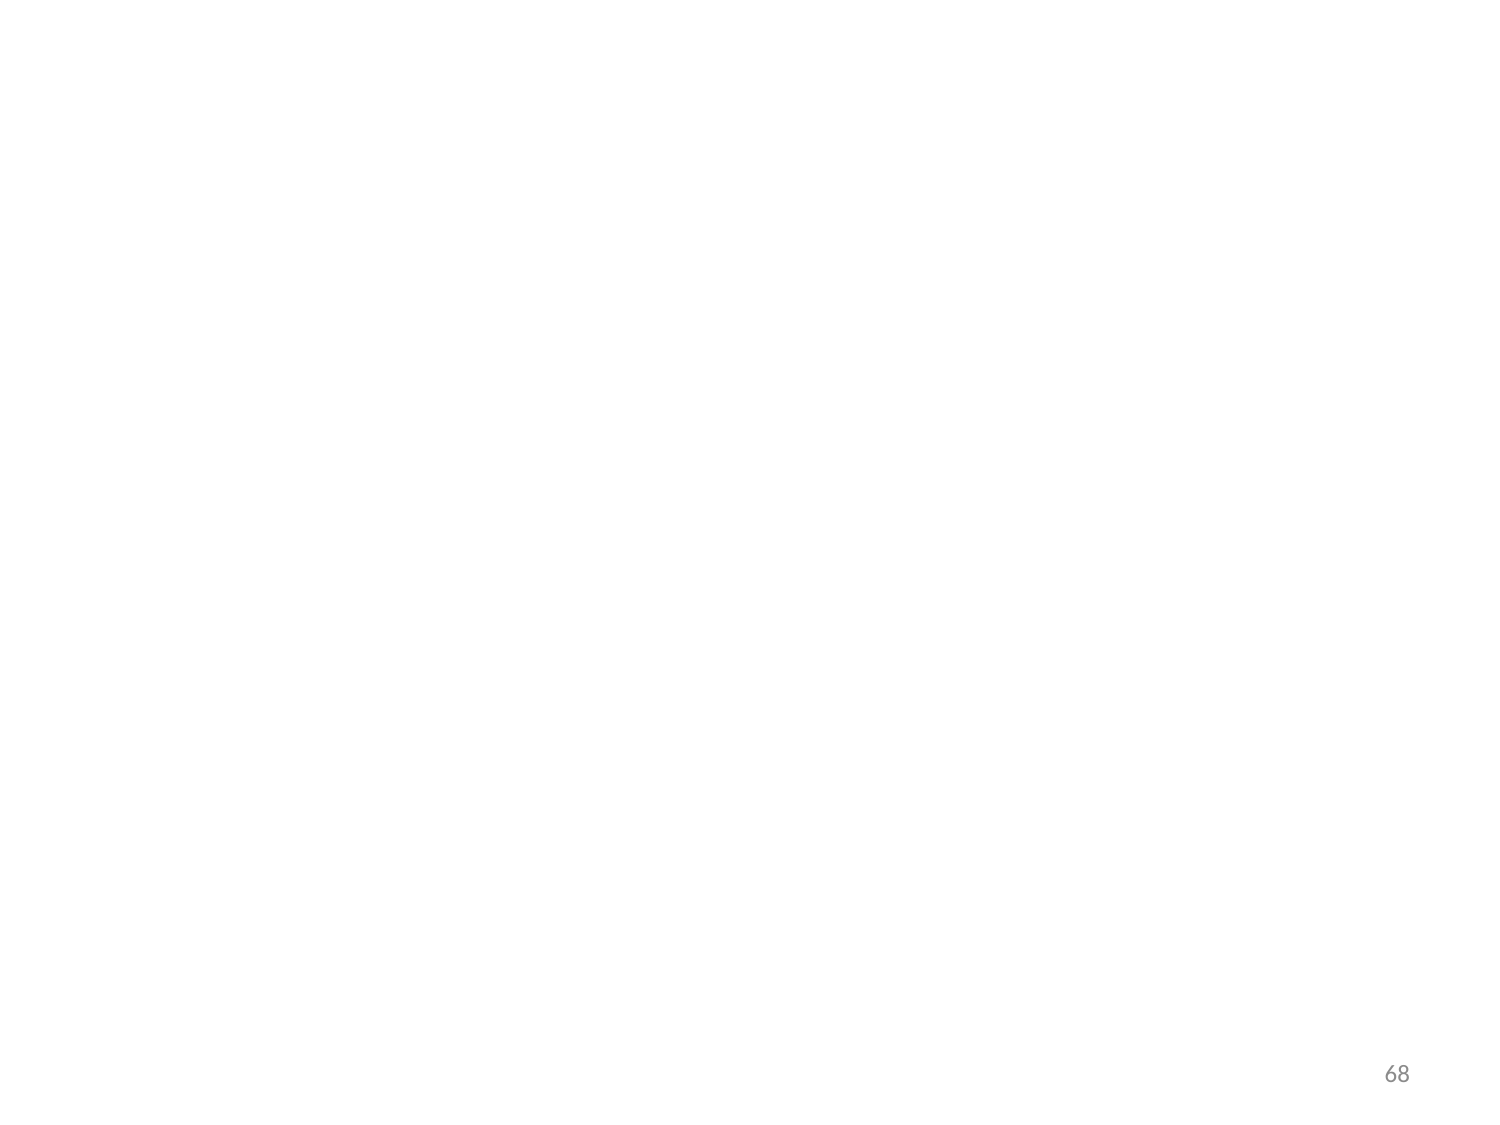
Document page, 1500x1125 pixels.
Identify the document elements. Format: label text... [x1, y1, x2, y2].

slide_number 68 [1074, 1042, 1425, 1103]
